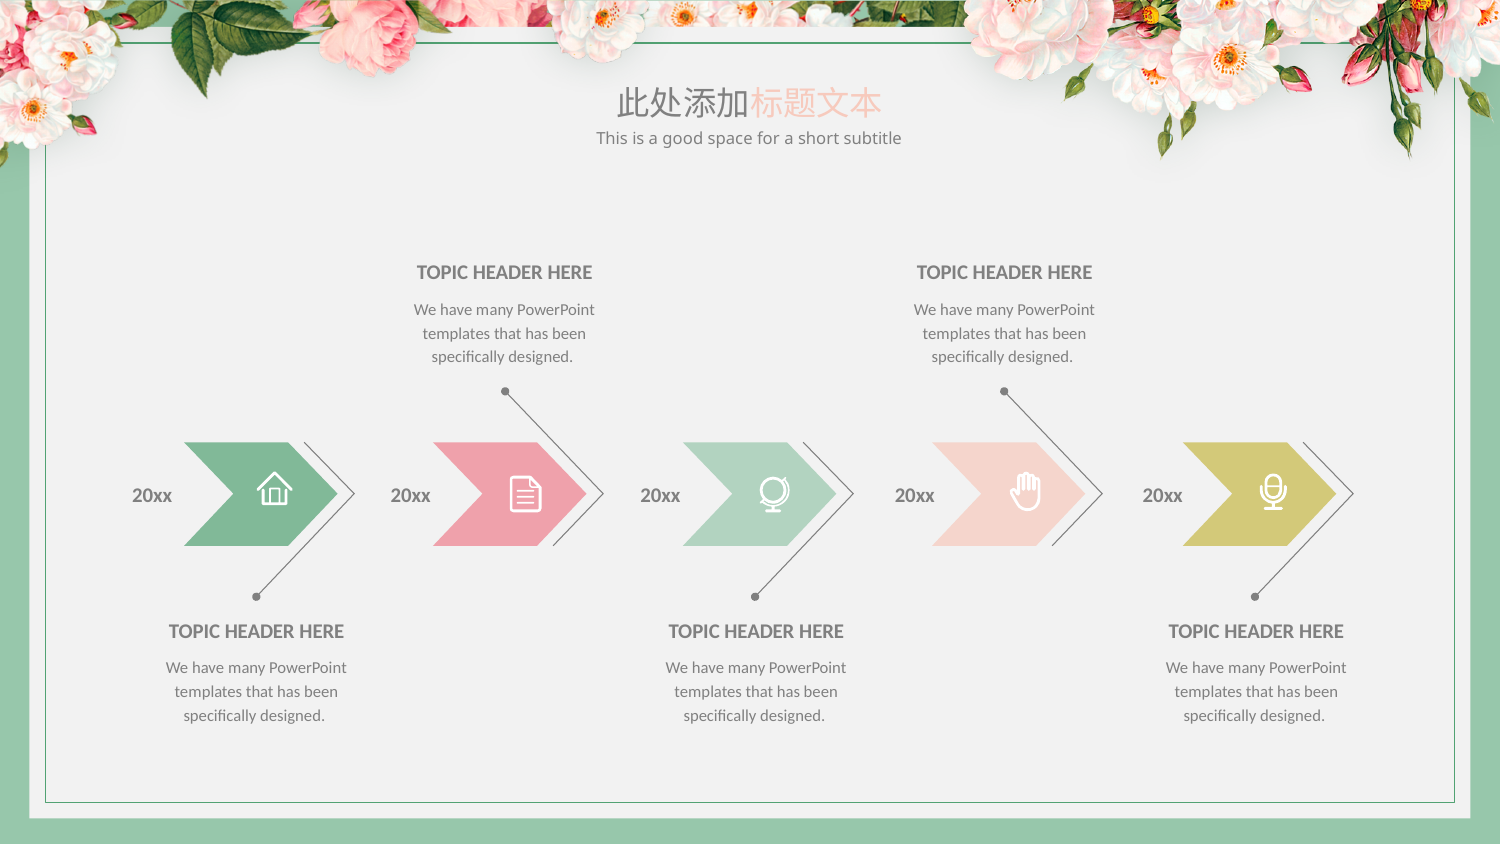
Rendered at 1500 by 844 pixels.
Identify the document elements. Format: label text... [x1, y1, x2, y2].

text_box TOPIC HEADER HERE [387, 259, 622, 285]
text_box [682, 442, 799, 546]
text_box [1000, 387, 1103, 546]
text_box 20xx [120, 481, 185, 507]
text_box We have many PowerPoint templates that has been specifically designed. [387, 294, 622, 367]
text_box We have many PowerPoint templates that has been specifically designed. [639, 653, 873, 726]
text_box TOPIC HEADER HERE [639, 617, 873, 643]
text_box This is a good space for a short subtitle [581, 120, 918, 155]
text_box 20xx [1130, 481, 1195, 507]
text_box [256, 471, 293, 506]
text_box [1259, 473, 1287, 510]
text_box TOPIC HEADER HERE [1139, 617, 1373, 643]
text_box 20xx [882, 481, 947, 507]
text_box [751, 442, 854, 601]
picture [540, 0, 1500, 187]
text_box [1250, 442, 1354, 601]
text_box 此处添加标题文本 [602, 74, 898, 120]
text_box We have many PowerPoint templates that has been specifically designed. [139, 653, 373, 726]
text_box [509, 475, 542, 513]
picture [0, 0, 539, 188]
text_box 20xx [378, 481, 443, 507]
text_box TOPIC HEADER HERE [139, 617, 373, 643]
text_box [184, 442, 300, 546]
text_box We have many PowerPoint templates that has been specifically designed. [887, 294, 1122, 367]
text_box [432, 442, 549, 546]
text_box [932, 442, 1048, 546]
text_box TOPIC HEADER HERE [887, 259, 1122, 285]
text_box [759, 476, 790, 513]
text_box [1182, 442, 1299, 546]
text_box [1009, 471, 1041, 512]
text_box 20xx [628, 481, 693, 507]
text_box [252, 442, 355, 601]
text_box [501, 387, 604, 546]
text_box We have many PowerPoint templates that has been specifically designed. [1139, 653, 1373, 726]
